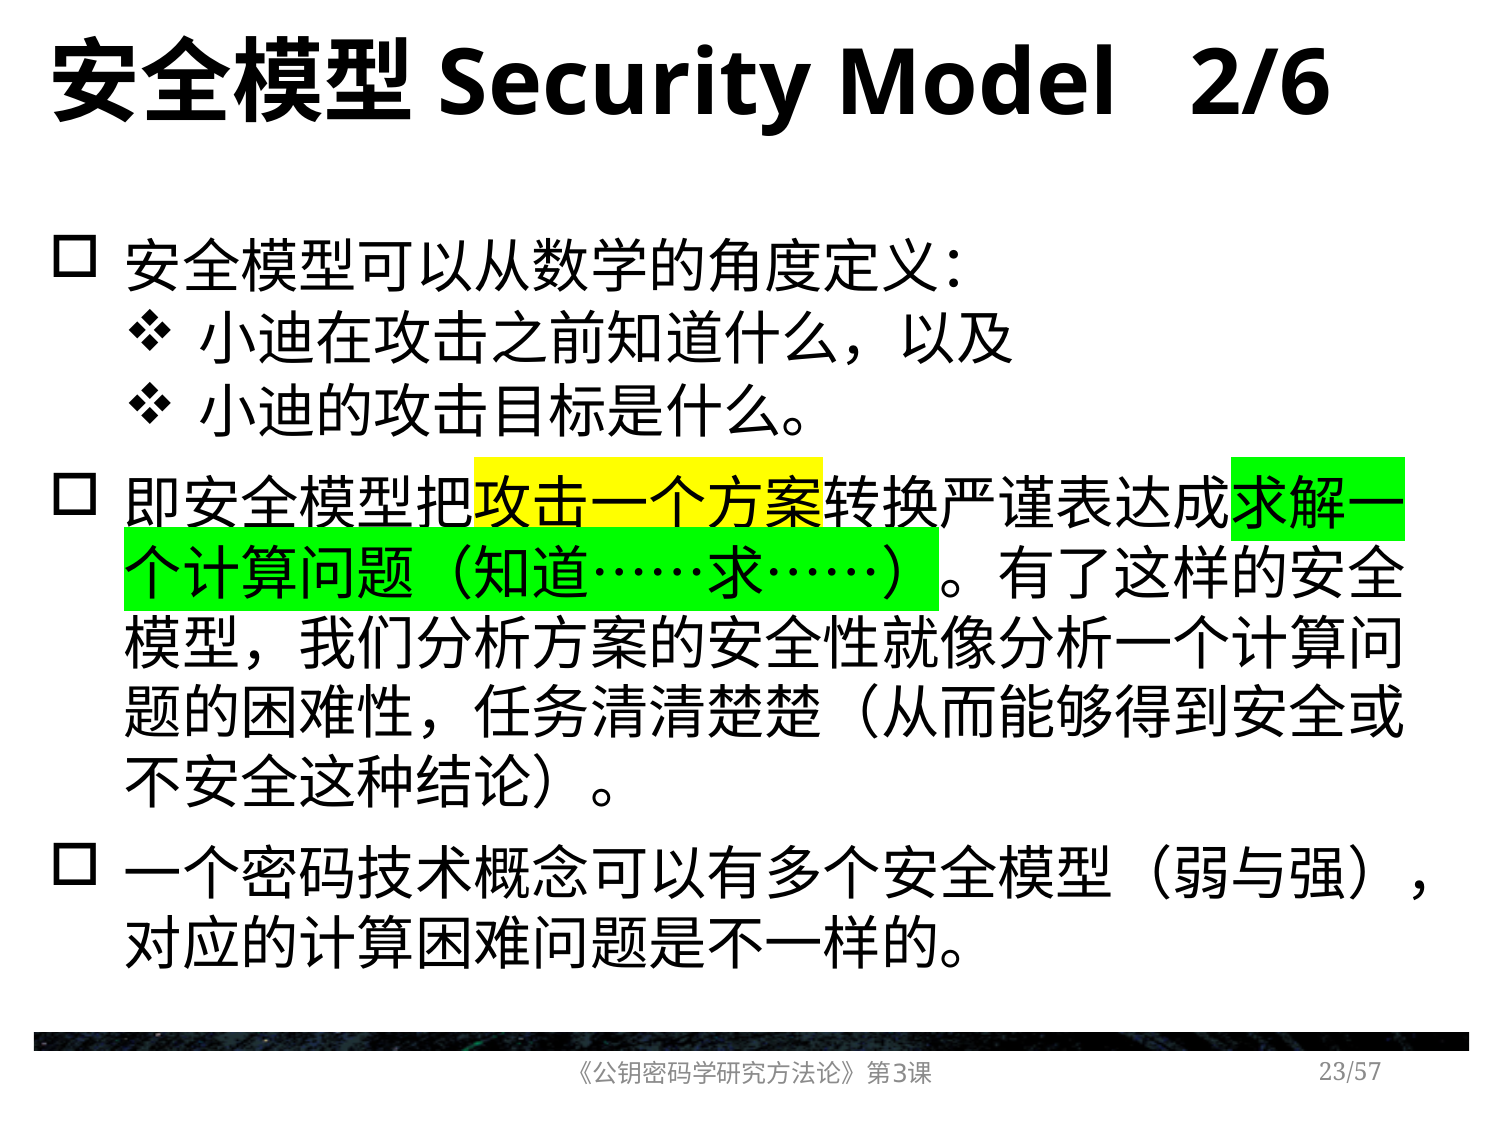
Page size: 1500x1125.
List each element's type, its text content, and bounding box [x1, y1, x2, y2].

slide_number /57 [1059, 1042, 1397, 1103]
footer 《公钥密码学研究方法论》第3课 [496, 1042, 1004, 1103]
picture [33, 1032, 1470, 1051]
list 安全模型可以从数学的角度定义： 小迪在攻击之前知道什么，以及 小迪的攻击目标是什么。 即安全模型把攻击一个方案转换严谨表达成求解一个计算问题（知道……求……）。有了这样的安全模型，我们分析方案的安全性就像分析一个计算问题的困难性，任务清清楚楚（从而能够得到安全或不安全这种结论）。 一个密码技术概念可以有多个安全模型（弱与强），对应的计算困难问题是不一样的。 [33, 221, 1470, 1009]
title 安全模型Security Model 2/6 [33, 27, 1470, 166]
